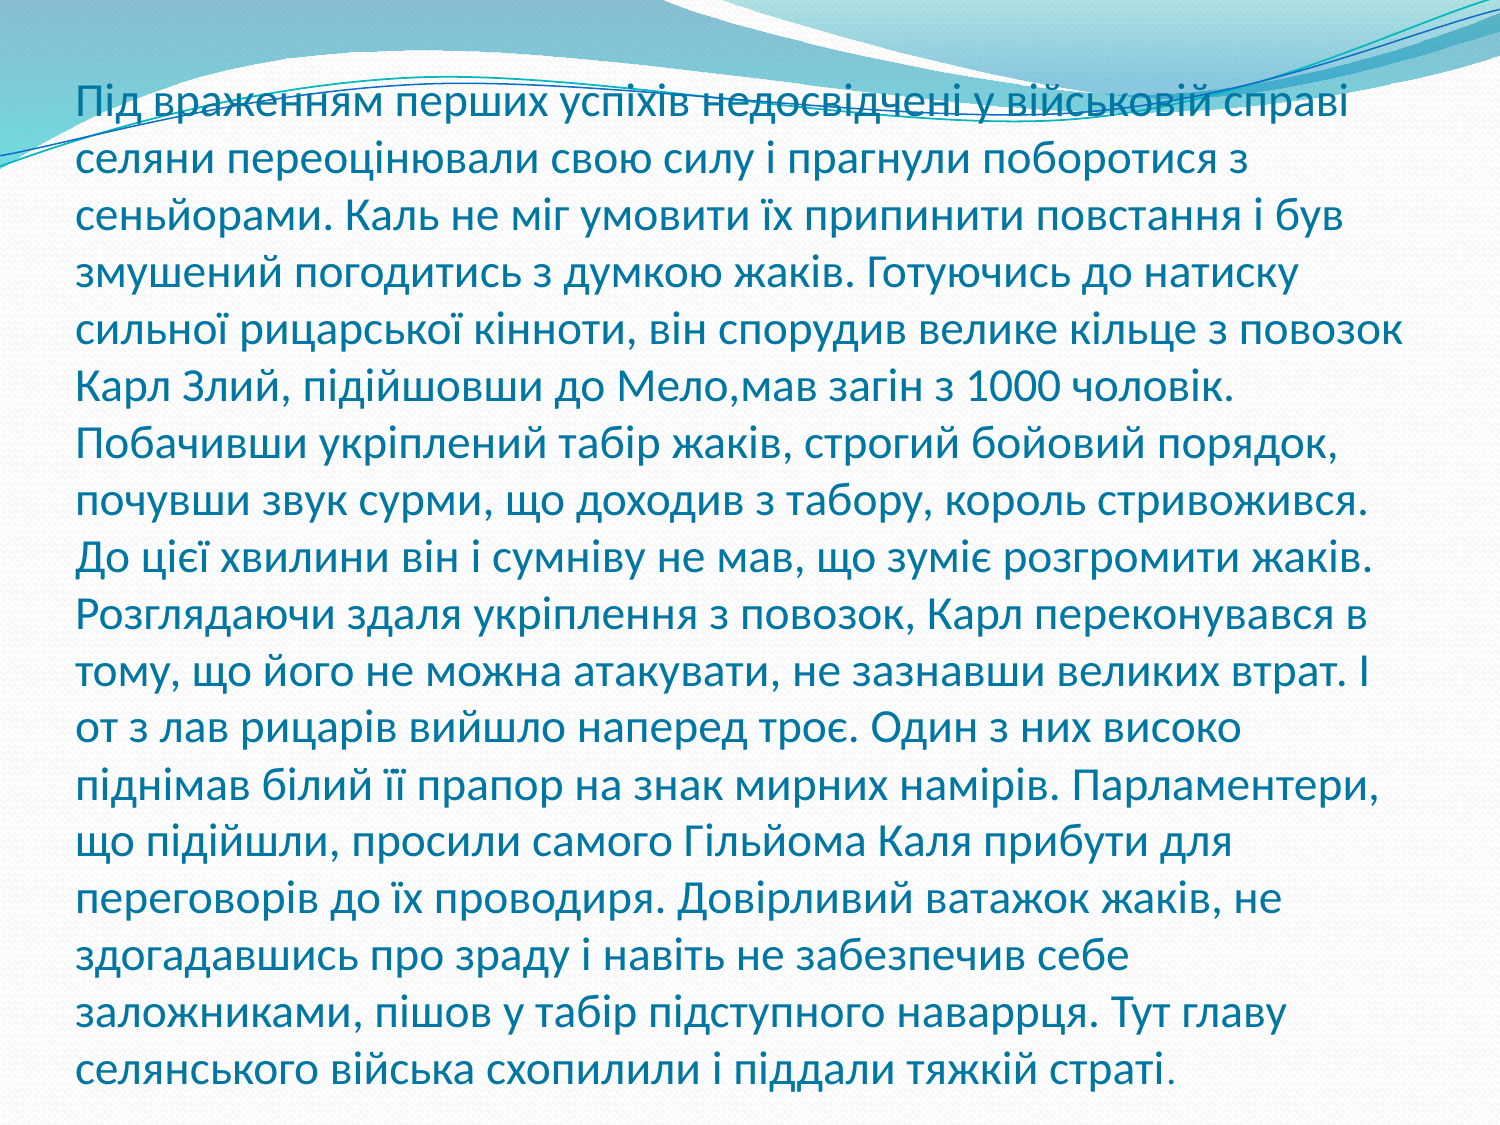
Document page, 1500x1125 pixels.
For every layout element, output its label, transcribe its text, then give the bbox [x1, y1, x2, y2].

title Під враженням перших успіхів недосвідчені у військовій справі селяни переоцінювали свою силу і прагнули поборотися з сеньйорами. Каль не міг умовити їх припинити повстання і був змушений погодитись з думкою жаків. Готуючись до натиску сильної рицарської кінноти, він спорудив велике кільце з повозок Карл Злий, підійшовши до Мело,мав загін з 1000 чоловік. Побачивши укріплений табір жаків, строгий бойовий порядок, почувши звук сурми, що доходив з табору, король стривожився. До цієї хвилини він і сумніву не мав, що зуміє розгромити жаків. Розглядаючи здаля укріплення з повозок, Карл переконувався в тому, що його не можна атакувати, не зазнавши великих втрат. І от з лав рицарів вийшло наперед троє. Один з них високо піднімав білий її прапор на знак мирних намірів. Парламентери, що підійшли, просили самого Гільйома Каля прибути для переговорів до їх проводиря. Довірливий ватажок жаків, не здогадавшись про зраду і навіть не забезпечив себе заложниками, пішов у табір підступного наваррця. Тут главу селянського війська схопилили і піддали тяжкій страті. [75, 45, 1425, 1094]
